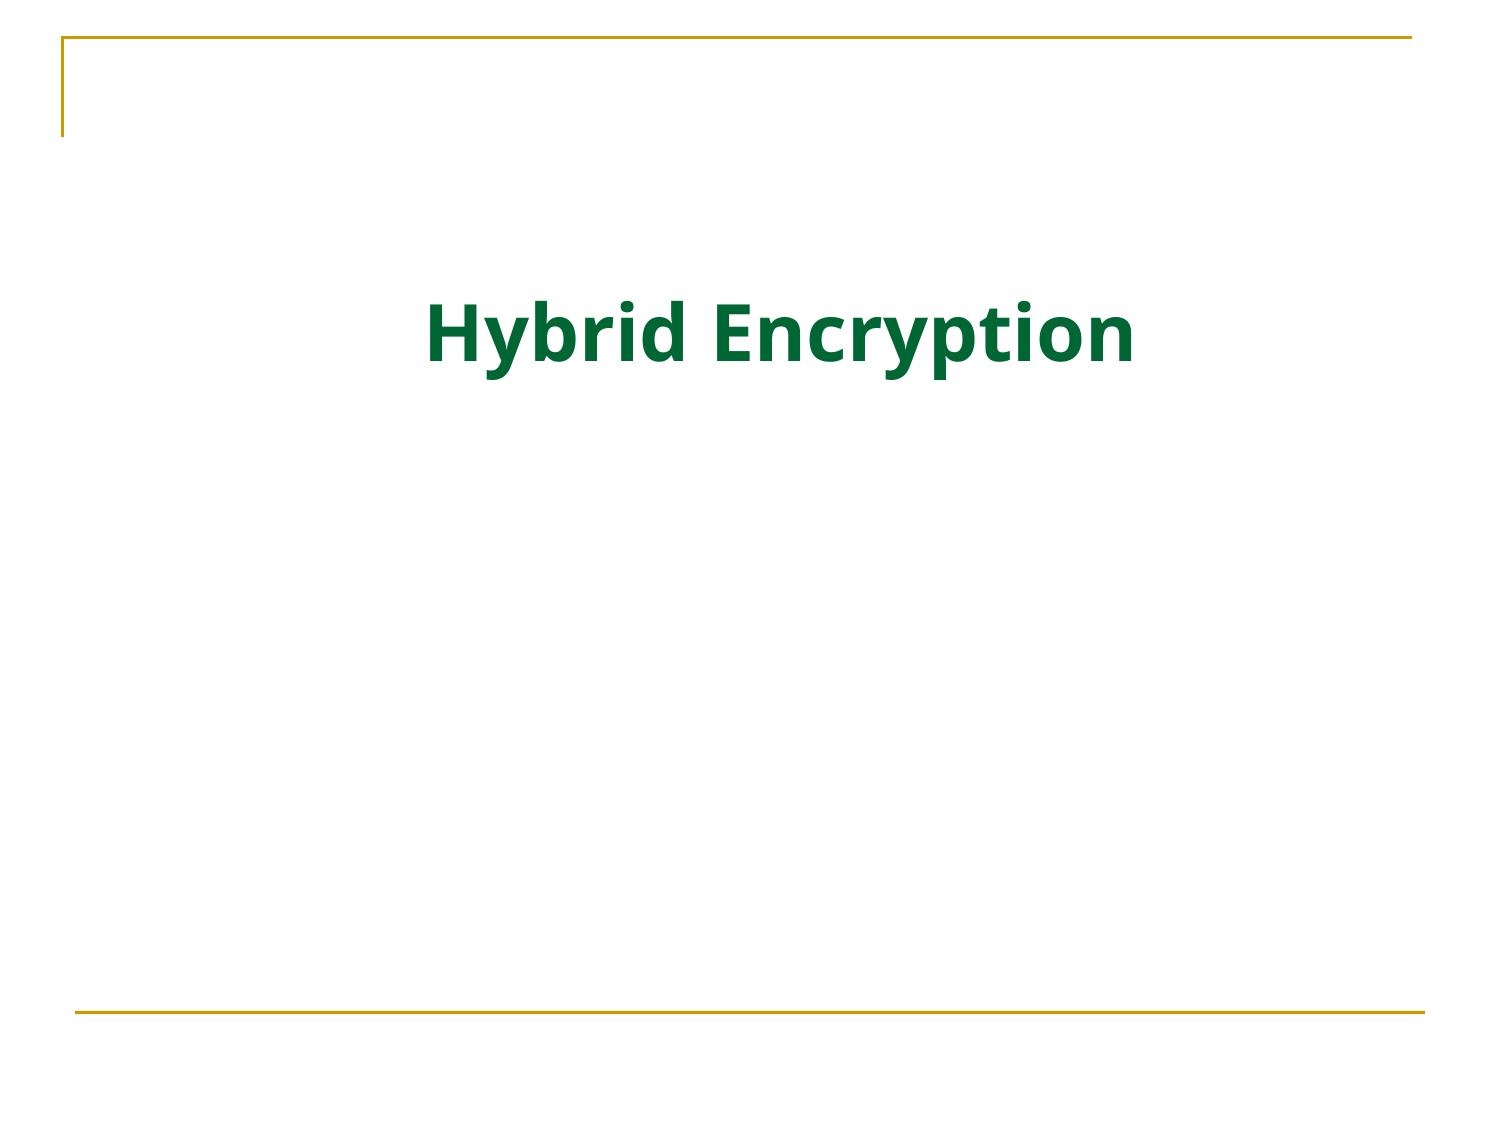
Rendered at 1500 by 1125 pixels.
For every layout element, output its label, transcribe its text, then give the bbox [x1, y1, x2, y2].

title Hybrid Encryption [112, 275, 1450, 713]
